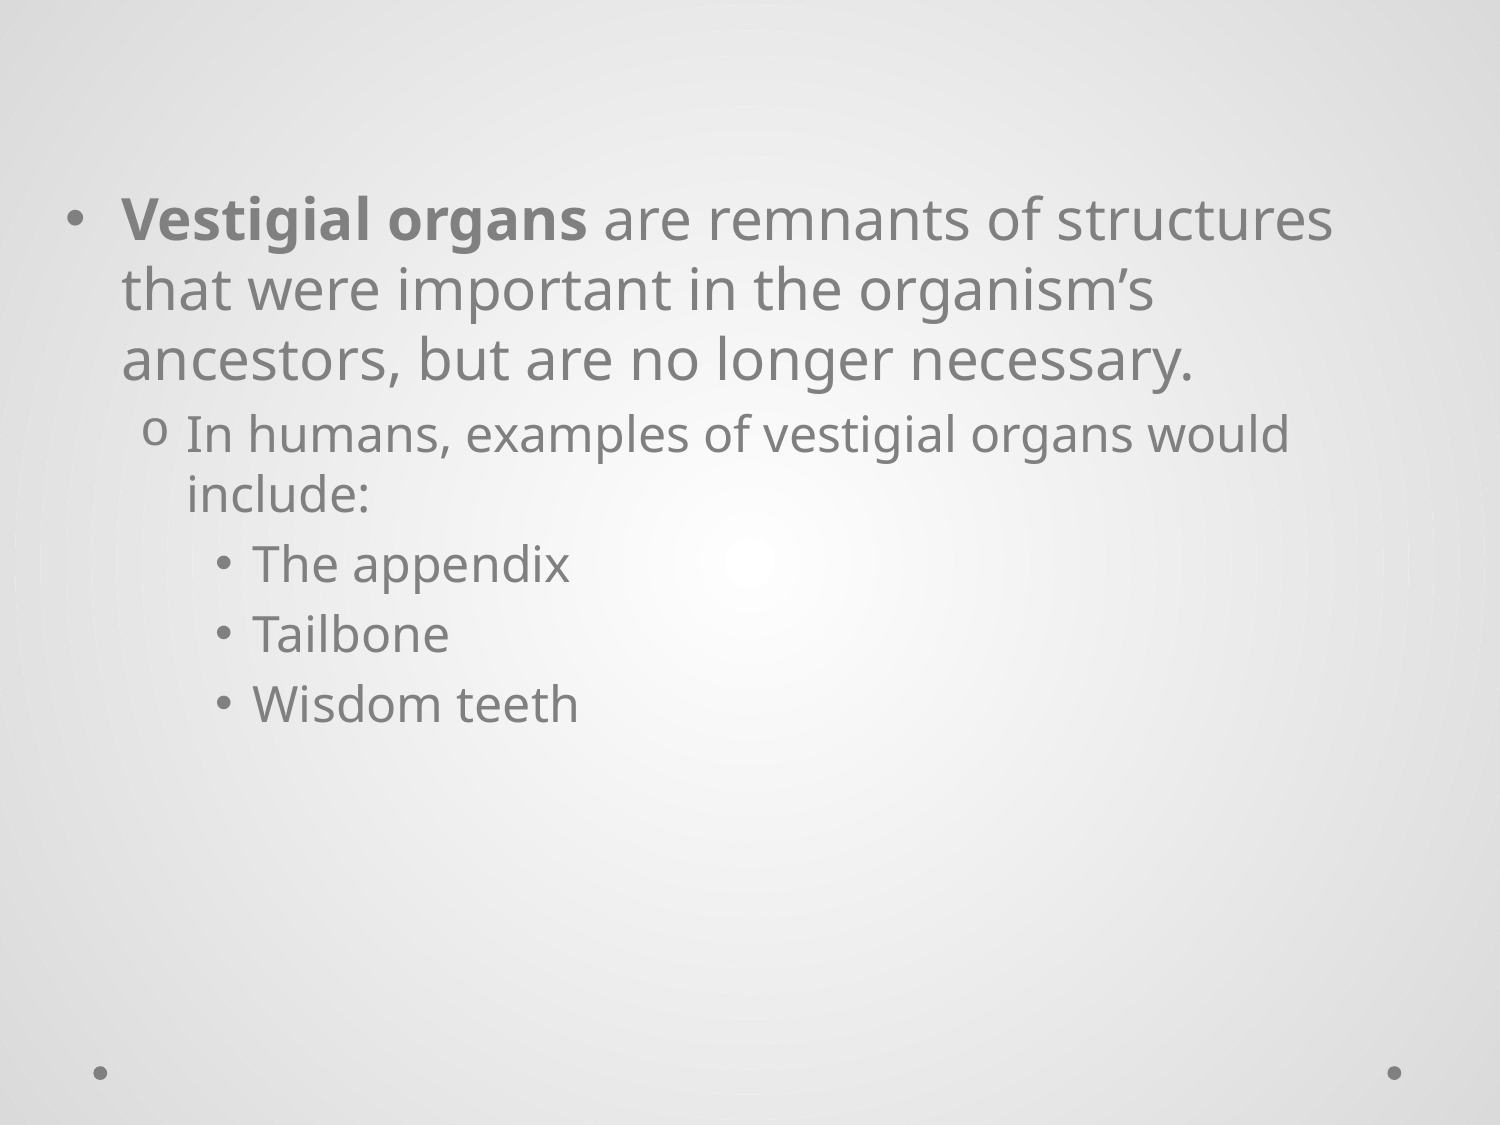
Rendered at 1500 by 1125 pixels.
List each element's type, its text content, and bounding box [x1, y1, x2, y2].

list Vestigial organs are remnants of structures that were important in the organism’s ancestors, but are no longer necessary. In humans, examples of vestigial organs would include: The appendix Tailbone Wisdom teeth [50, 174, 1450, 1056]
